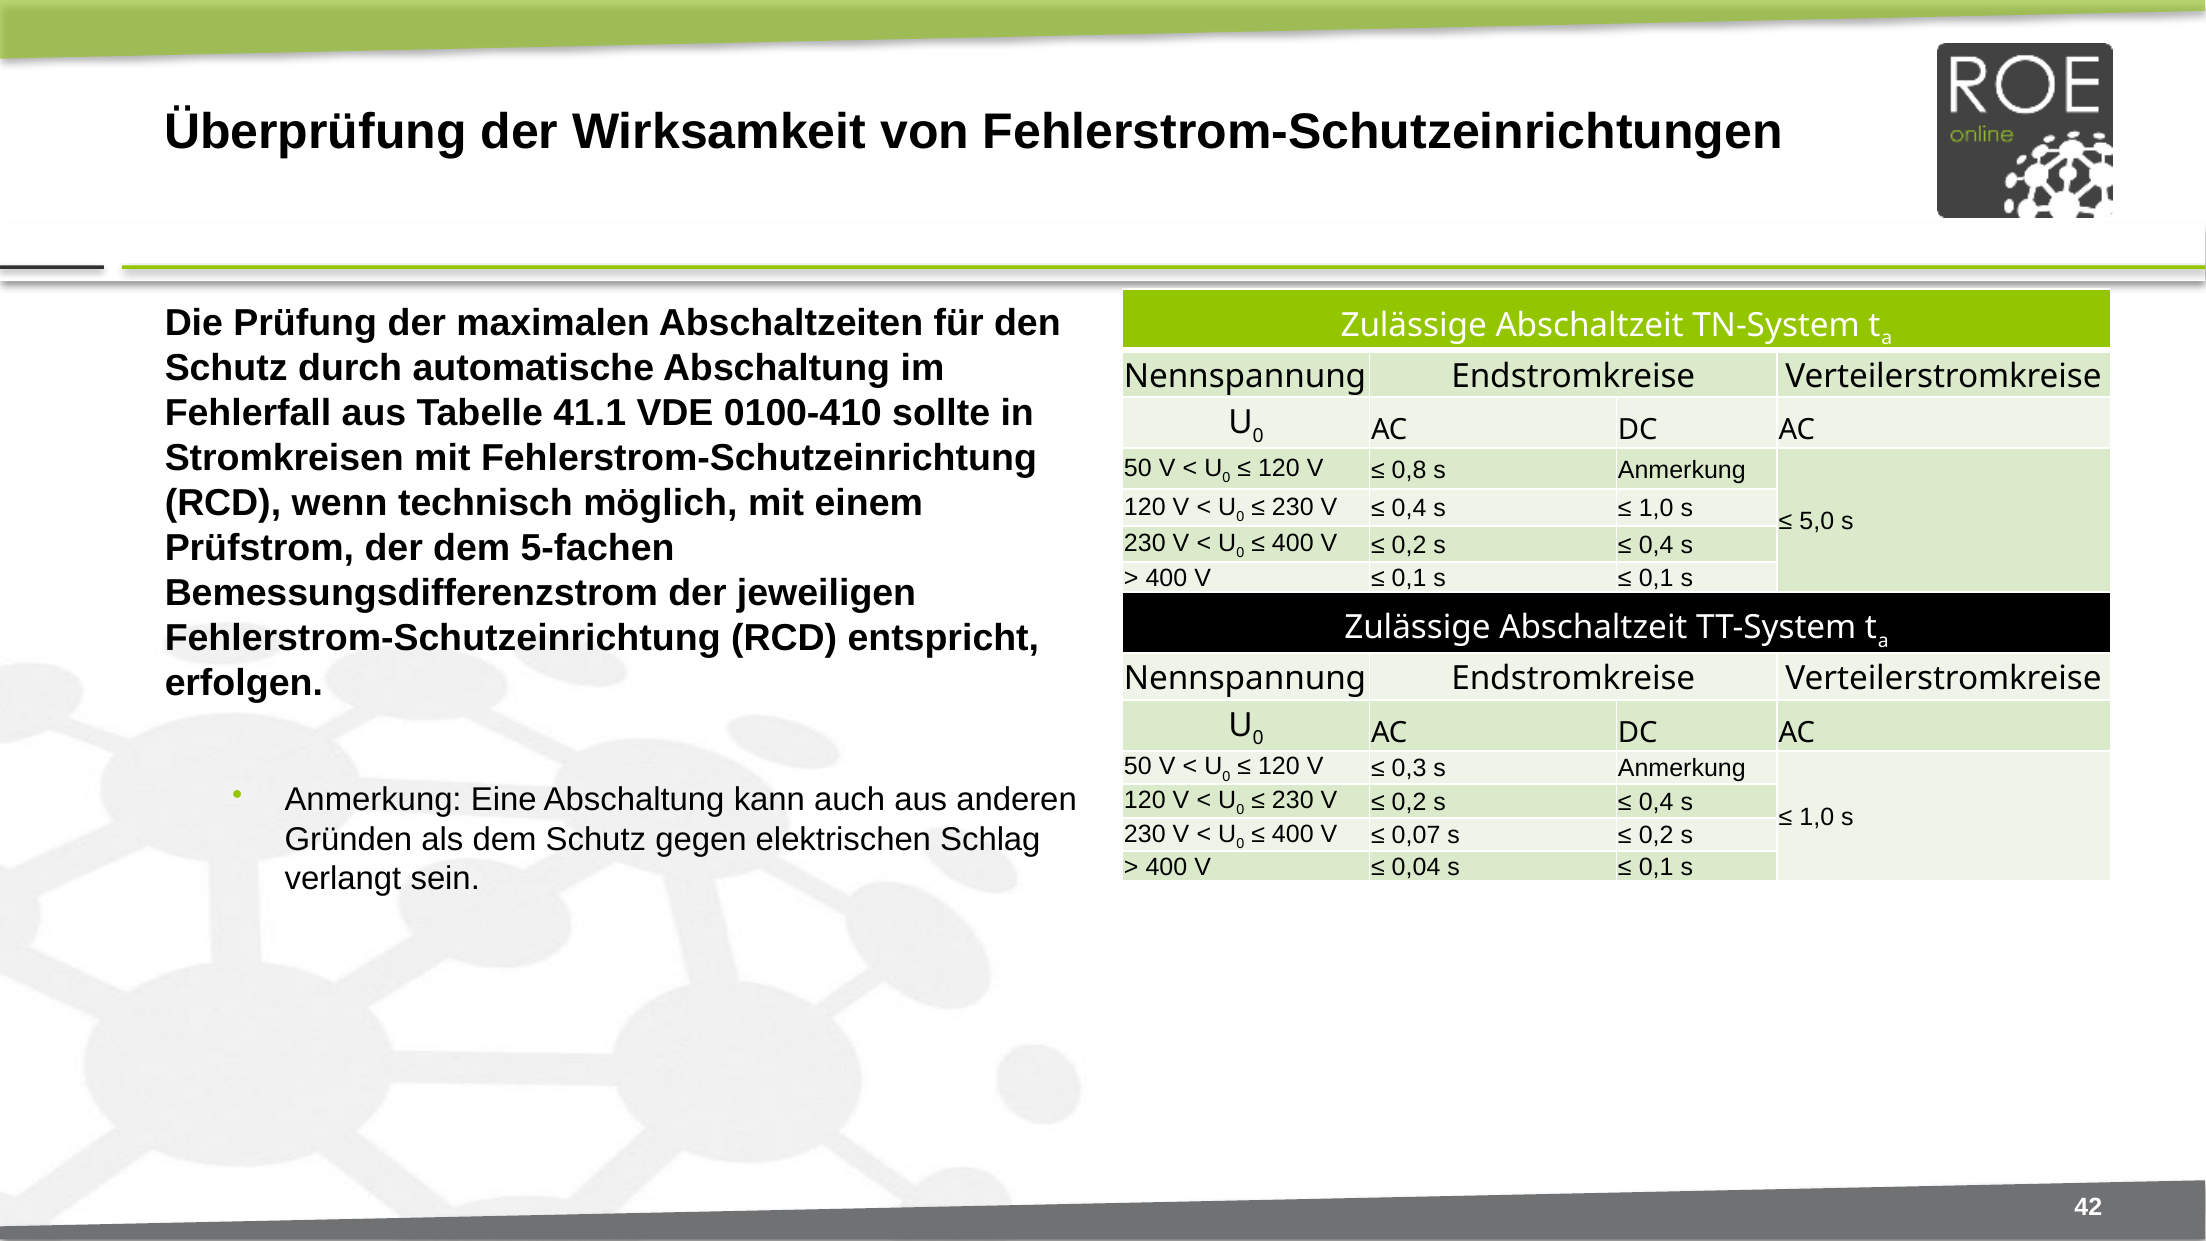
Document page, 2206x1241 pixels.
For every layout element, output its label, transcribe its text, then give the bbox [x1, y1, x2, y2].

table_cell 120 V < U0 ≤ 230 V [1123, 490, 1369, 525]
table_cell ≤ 0,4 s [1617, 785, 1776, 817]
table_cell ≤ 0,1 s [1617, 563, 1776, 591]
table_cell Anmerkung [1617, 752, 1776, 783]
table_cell U0 [1123, 398, 1369, 447]
picture [1937, 43, 2113, 218]
table_cell ≤ 0,2 s [1617, 819, 1776, 850]
table_cell Verteilerstromkreise [1778, 654, 2110, 699]
table_cell ≤ 1,0 s [1617, 490, 1776, 525]
table_cell 50 V < U0 ≤ 120 V [1123, 449, 1369, 488]
table_cell Nennspannung [1123, 353, 1369, 396]
table_header Zulässige Abschaltzeit TN-System ta [1123, 290, 2110, 347]
table_cell Endstromkreise [1370, 654, 1776, 699]
table_cell ≤ 0,1 s [1370, 563, 1616, 591]
table_cell DC [1617, 398, 1776, 447]
table_cell ≤ 0,2 s [1370, 785, 1616, 817]
table_cell 50 V < U0 ≤ 120 V [1123, 752, 1369, 783]
table_cell ≤ 0,07 s [1370, 819, 1616, 850]
table_cell U0 [1123, 701, 1369, 750]
table_cell DC [1617, 701, 1776, 750]
table_cell Anmerkung [1617, 449, 1776, 488]
table_cell ≤ 0,1 s [1617, 852, 1776, 880]
table_cell AC [1370, 398, 1616, 447]
title Überprüfung der Wirksamkeit von Fehlerstrom-Schutzeinrichtungen [146, 41, 1878, 221]
table_cell 230 V < U0 ≤ 400 V [1123, 527, 1369, 561]
table_cell ≤ 0,3 s [1370, 752, 1616, 783]
slide_number 42 [2023, 1183, 2153, 1228]
table_cell ≤ 0,8 s [1370, 449, 1616, 488]
table_cell 120 V < U0 ≤ 230 V [1123, 785, 1369, 817]
table_cell ≤ 0,4 s [1370, 490, 1616, 525]
table_cell AC [1778, 701, 2110, 750]
table_cell ≤ 5,0 s [1778, 449, 2110, 591]
table_cell ≤ 0,04 s [1370, 852, 1616, 880]
table_cell AC [1370, 701, 1616, 750]
table_cell ≤ 0,4 s [1617, 527, 1776, 561]
table_cell 230 V < U0 ≤ 400 V [1123, 819, 1369, 850]
table_cell Nennspannung [1123, 654, 1369, 699]
table_cell > 400 V [1123, 852, 1369, 880]
table_cell Zulässige Abschaltzeit TT-System ta [1123, 593, 2110, 652]
table_cell ≤ 0,2 s [1370, 527, 1616, 561]
table_cell AC [1778, 398, 2110, 447]
list Die Prüfung der maximalen Abschaltzeiten für den Schutz durch automatische Abschaltung im Fehlerfall aus Tabelle 41.1 VDE 0100-410 sollte in Stromkreisen mit Fehlerstrom-Schutzeinrichtung (RCD), wenn technisch möglich, mit einem Prüfstrom, der dem 5-fachen Bemessungsdifferenzstrom der jeweiligen Fehlerstrom-Schutzeinrichtung (RCD) entspricht, erfolgen. Anmerkung: Eine Abschaltung kann auch aus anderen Gründen als dem Schutz gegen elektrischen Schlag verlangt sein. [147, 289, 1103, 1103]
table_cell ≤ 1,0 s [1778, 752, 2110, 880]
table_cell Endstromkreise [1370, 353, 1776, 396]
table_cell > 400 V [1123, 563, 1369, 591]
table_cell Verteilerstromkreise [1778, 353, 2110, 396]
